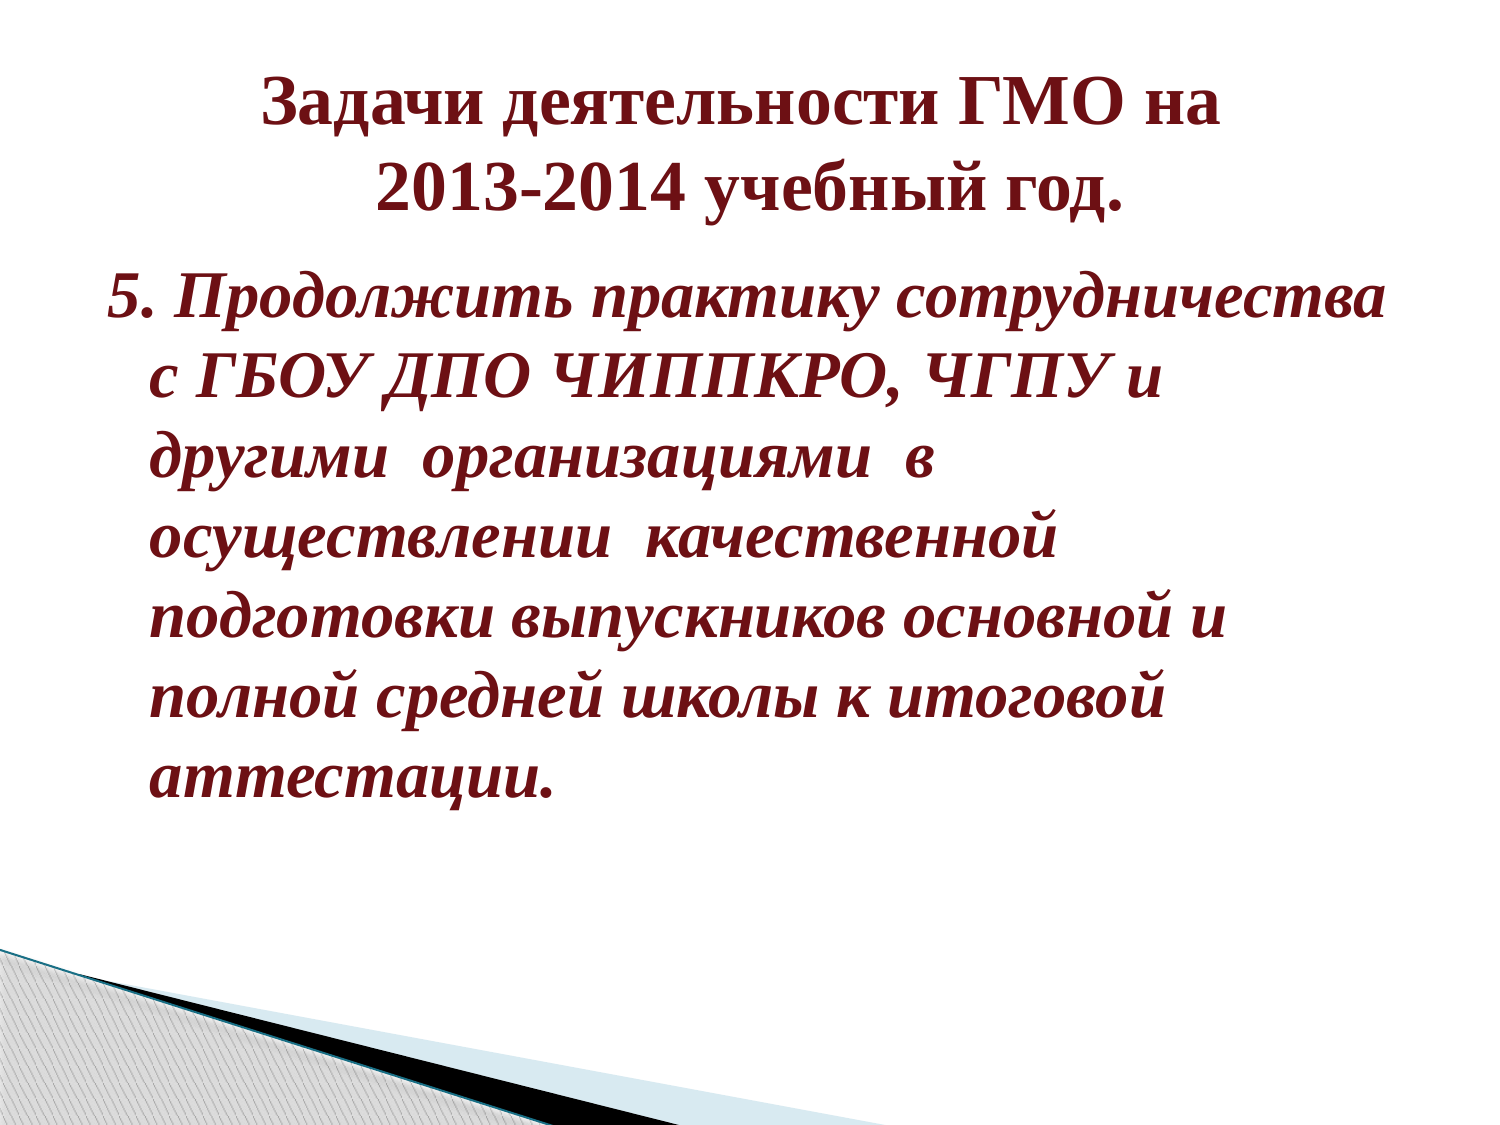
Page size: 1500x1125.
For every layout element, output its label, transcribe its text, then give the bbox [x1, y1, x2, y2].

list 5. Продолжить практику сотрудничества с ГБОУ ДПО ЧИППКРО, ЧГПУ и другими организациями в осуществлении качественной подготовки выпускников основной и полной средней школы к итоговой аттестации. [75, 243, 1425, 986]
title Задачи деятельности ГМО на 2013-2014 учебный год. [75, 45, 1425, 233]
